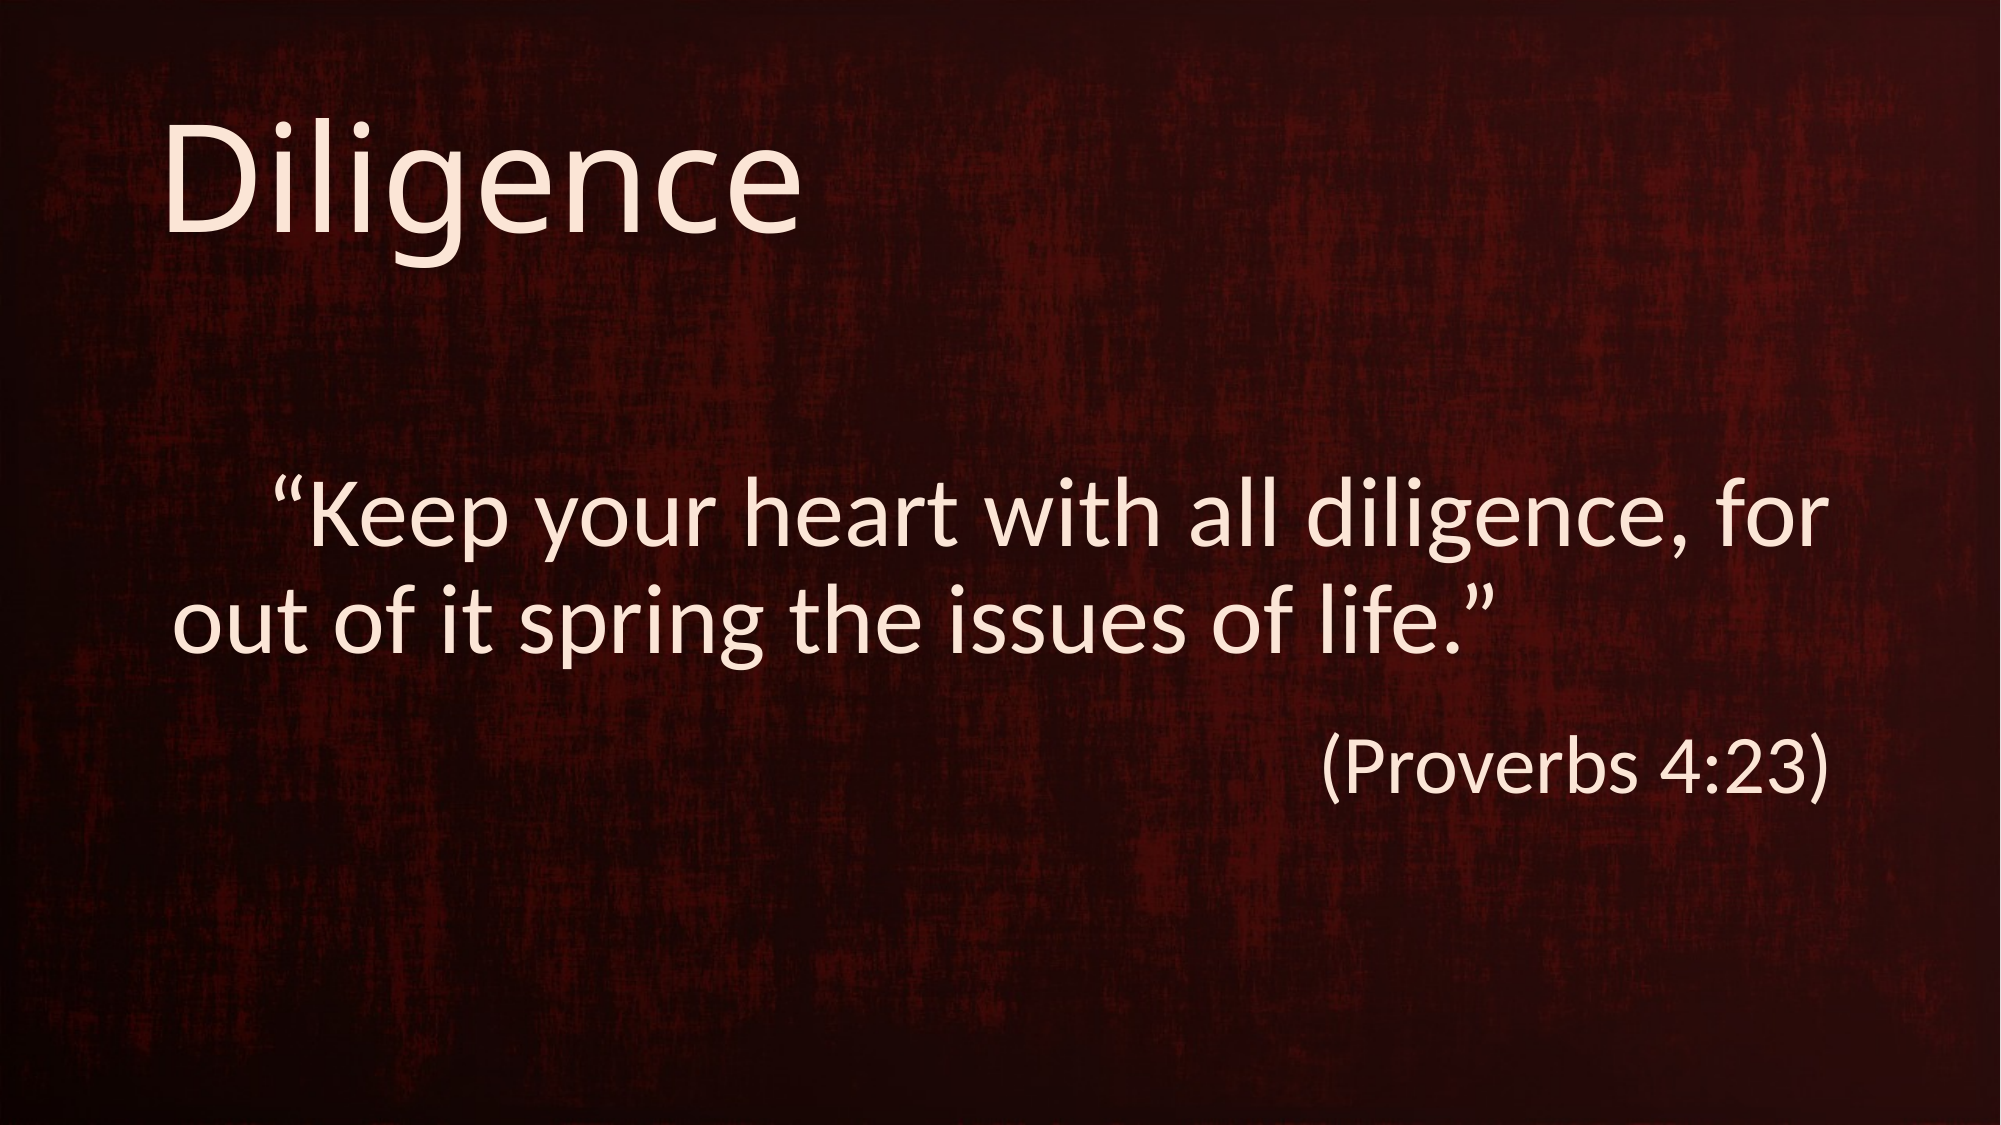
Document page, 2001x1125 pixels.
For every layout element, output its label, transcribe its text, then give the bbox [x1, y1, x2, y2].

subtitle “Keep your heart with all diligence, for out of it spring the issues of life.” (Proverbs 4:23) [156, 452, 1849, 908]
title Diligence [140, 95, 941, 294]
picture [0, 0, 2001, 1125]
